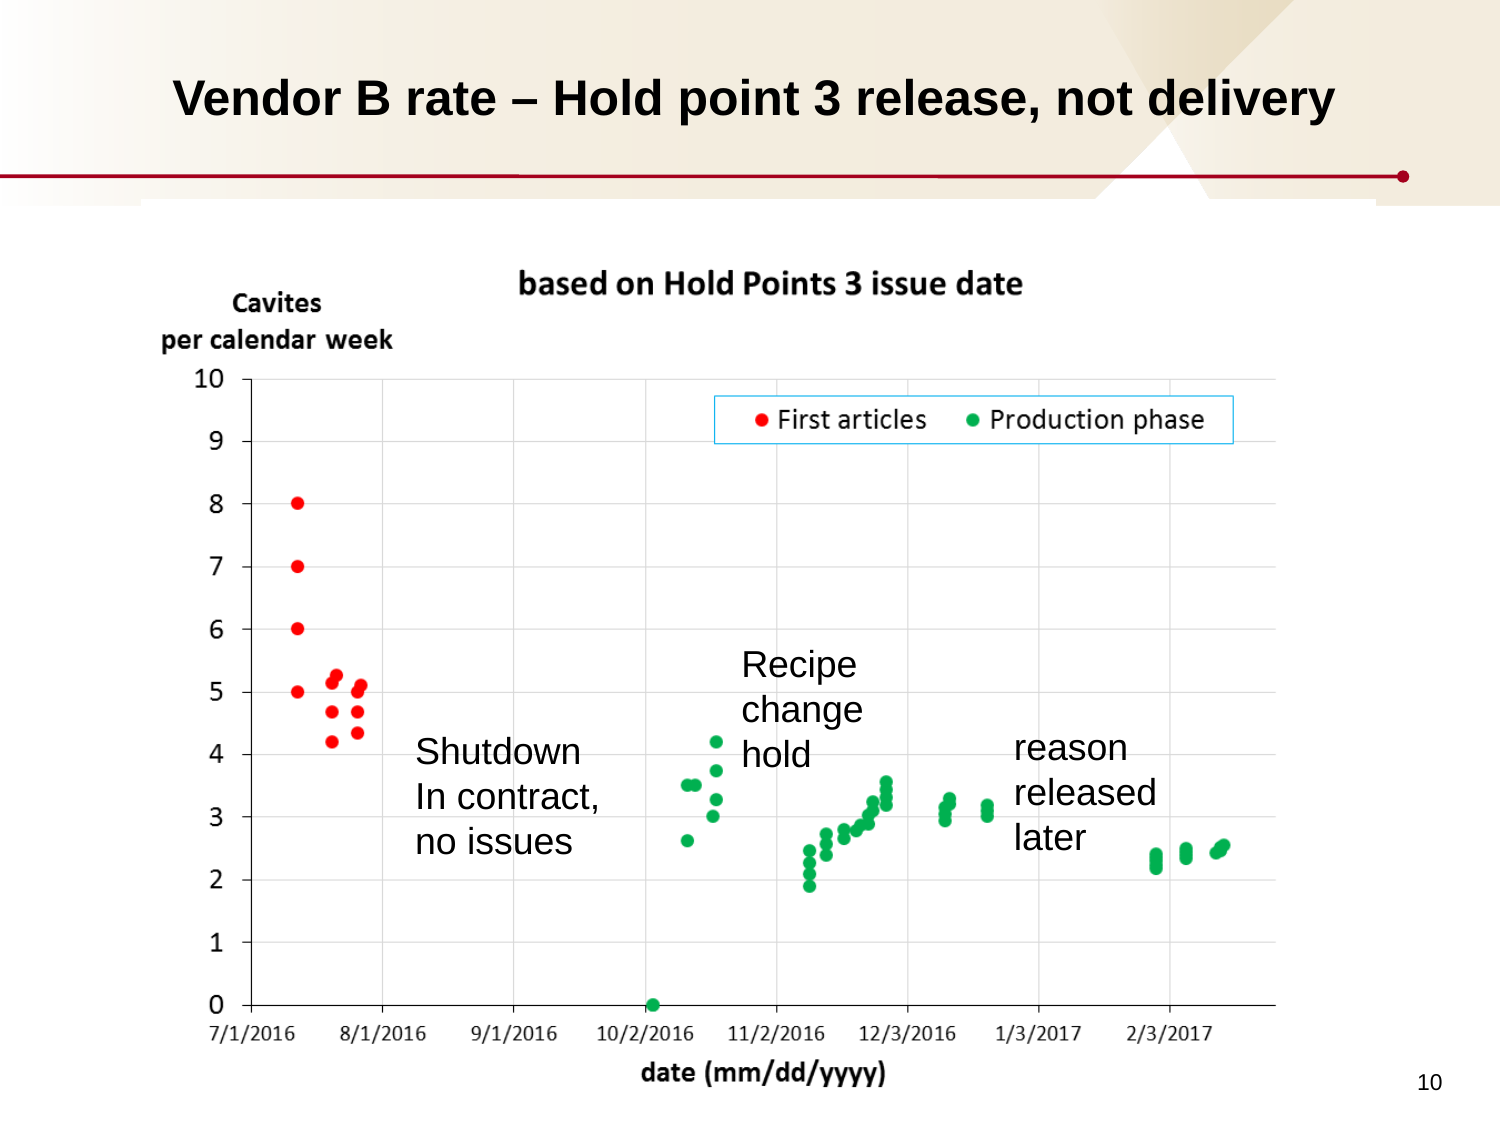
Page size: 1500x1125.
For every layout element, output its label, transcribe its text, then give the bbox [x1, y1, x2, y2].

text_box Vendor B rate – Hold point 3 release, not delivery [117, 57, 1406, 133]
picture [0, 0, 1500, 1107]
slide_number 10 [1405, 1036, 1458, 1125]
